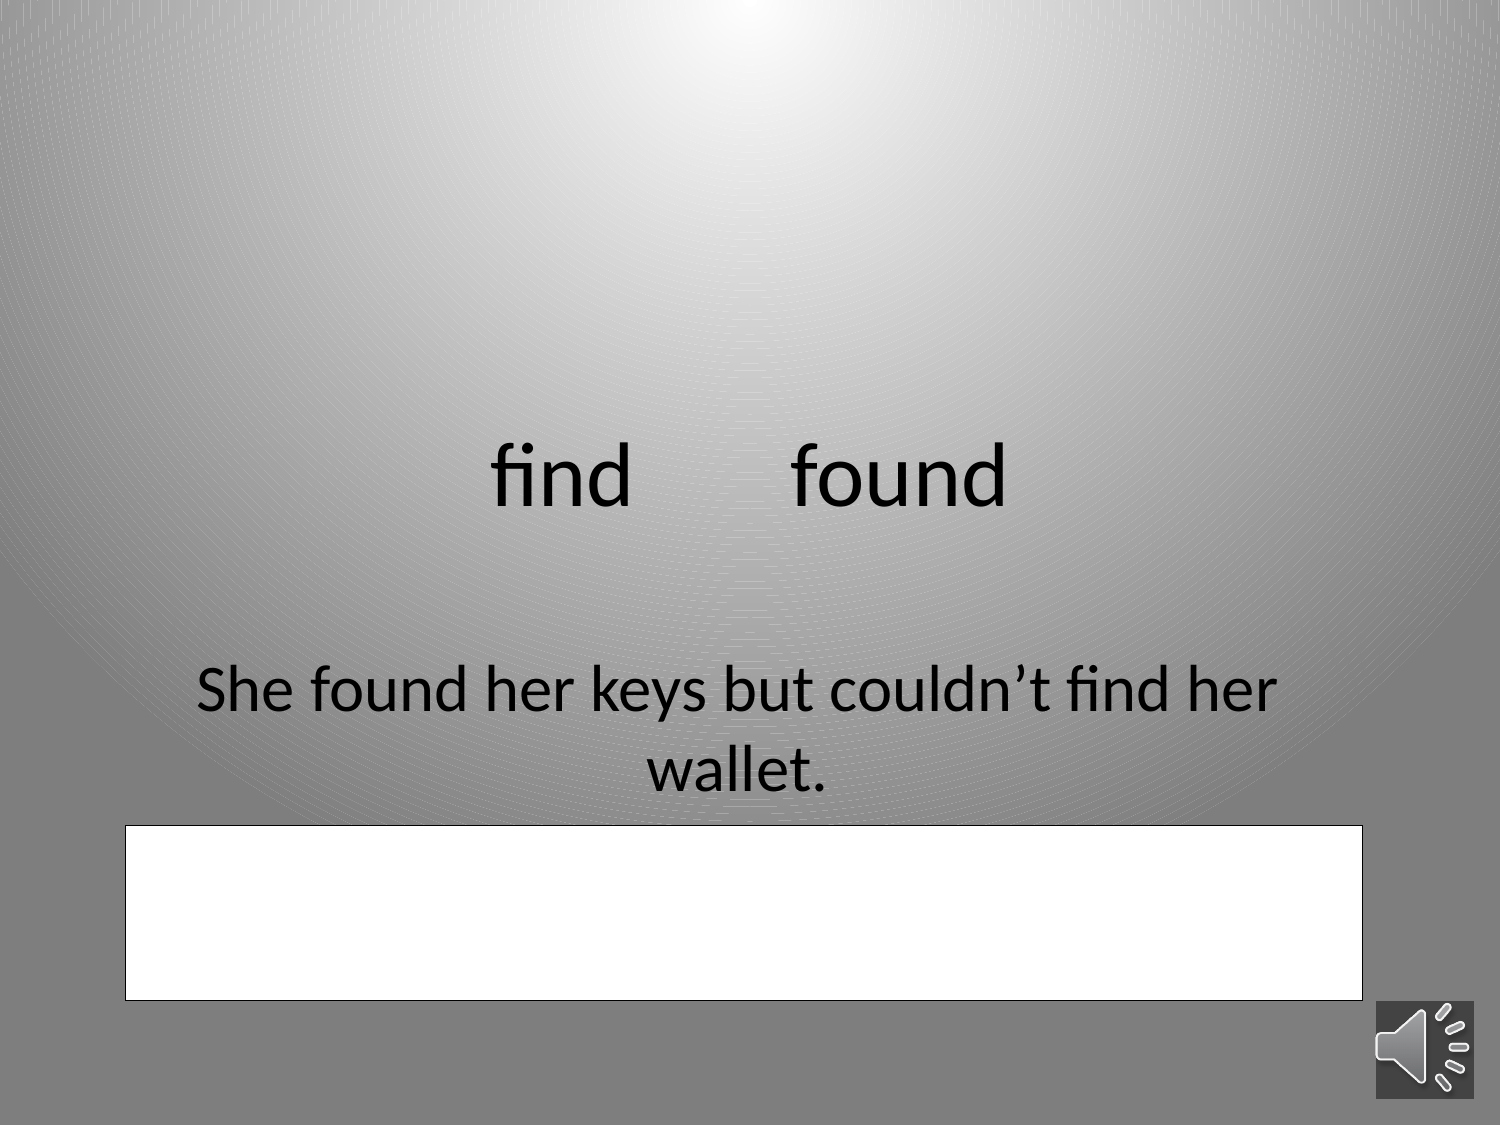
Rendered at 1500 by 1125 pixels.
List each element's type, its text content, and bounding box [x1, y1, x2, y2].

picture [1374, 999, 1476, 1101]
subtitle She found her keys but couldn’t find her wallet. [87, 637, 1388, 850]
title find found [112, 349, 1388, 591]
